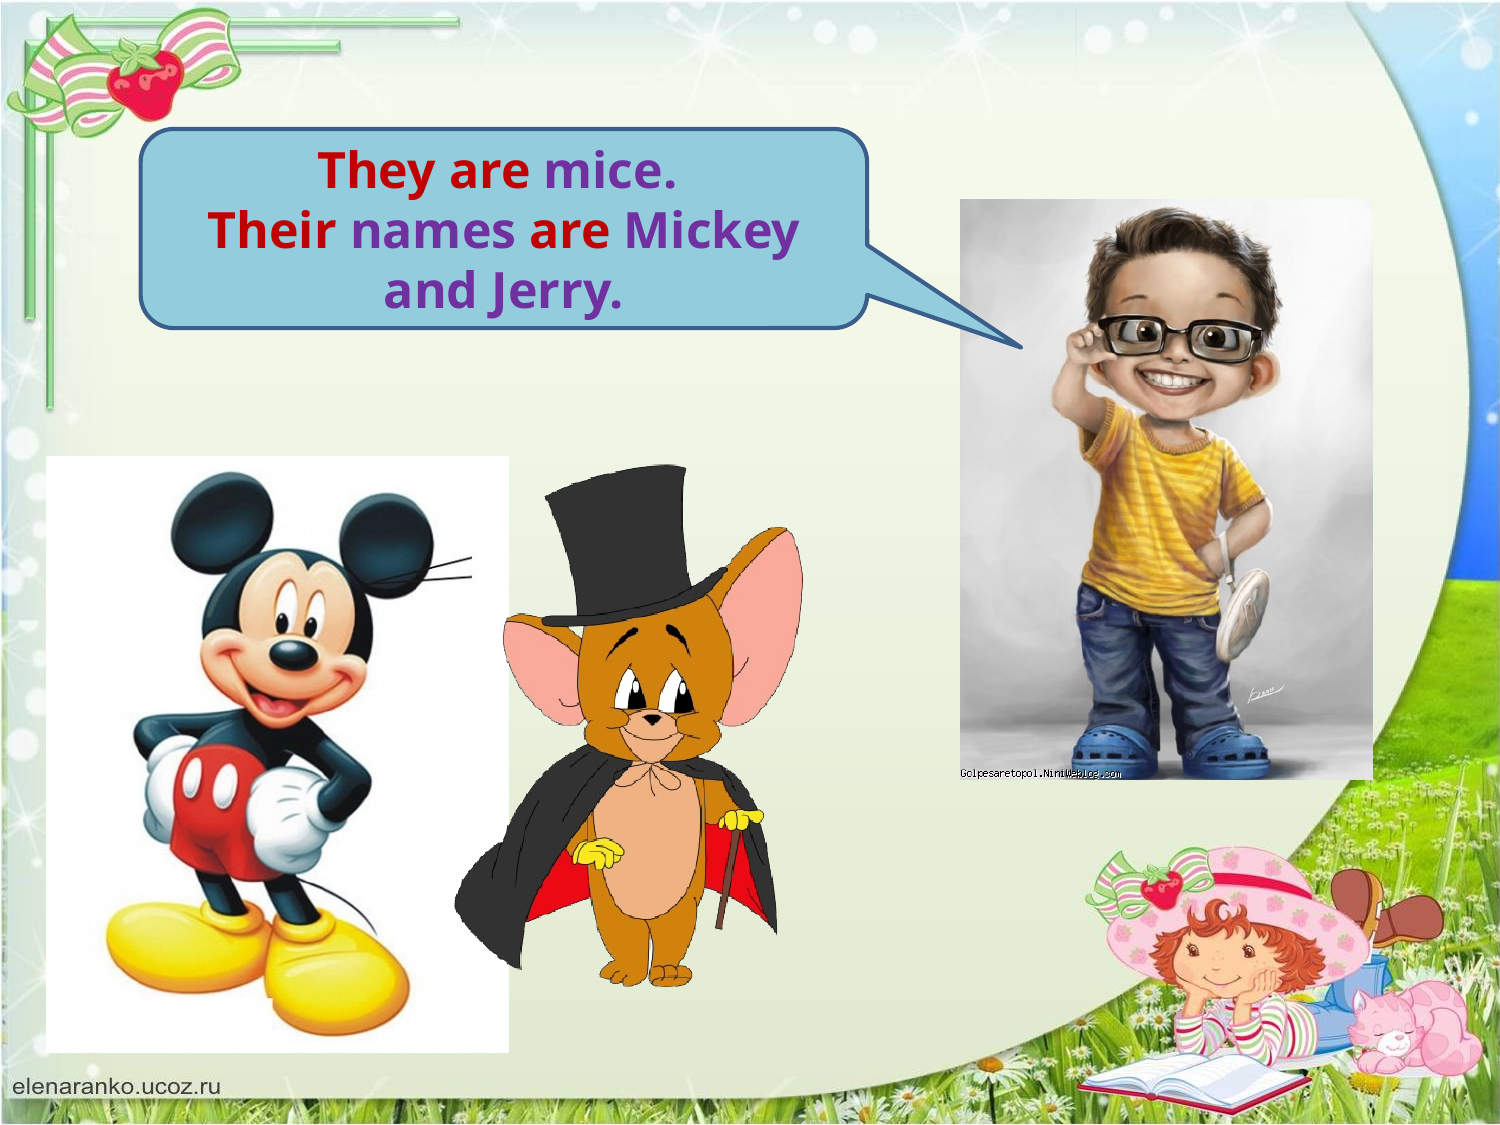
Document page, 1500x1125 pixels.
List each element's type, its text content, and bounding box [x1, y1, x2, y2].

text_box They are mice. Their names are Mickey and Jerry. [138, 126, 955, 331]
picture [0, 0, 1500, 1125]
